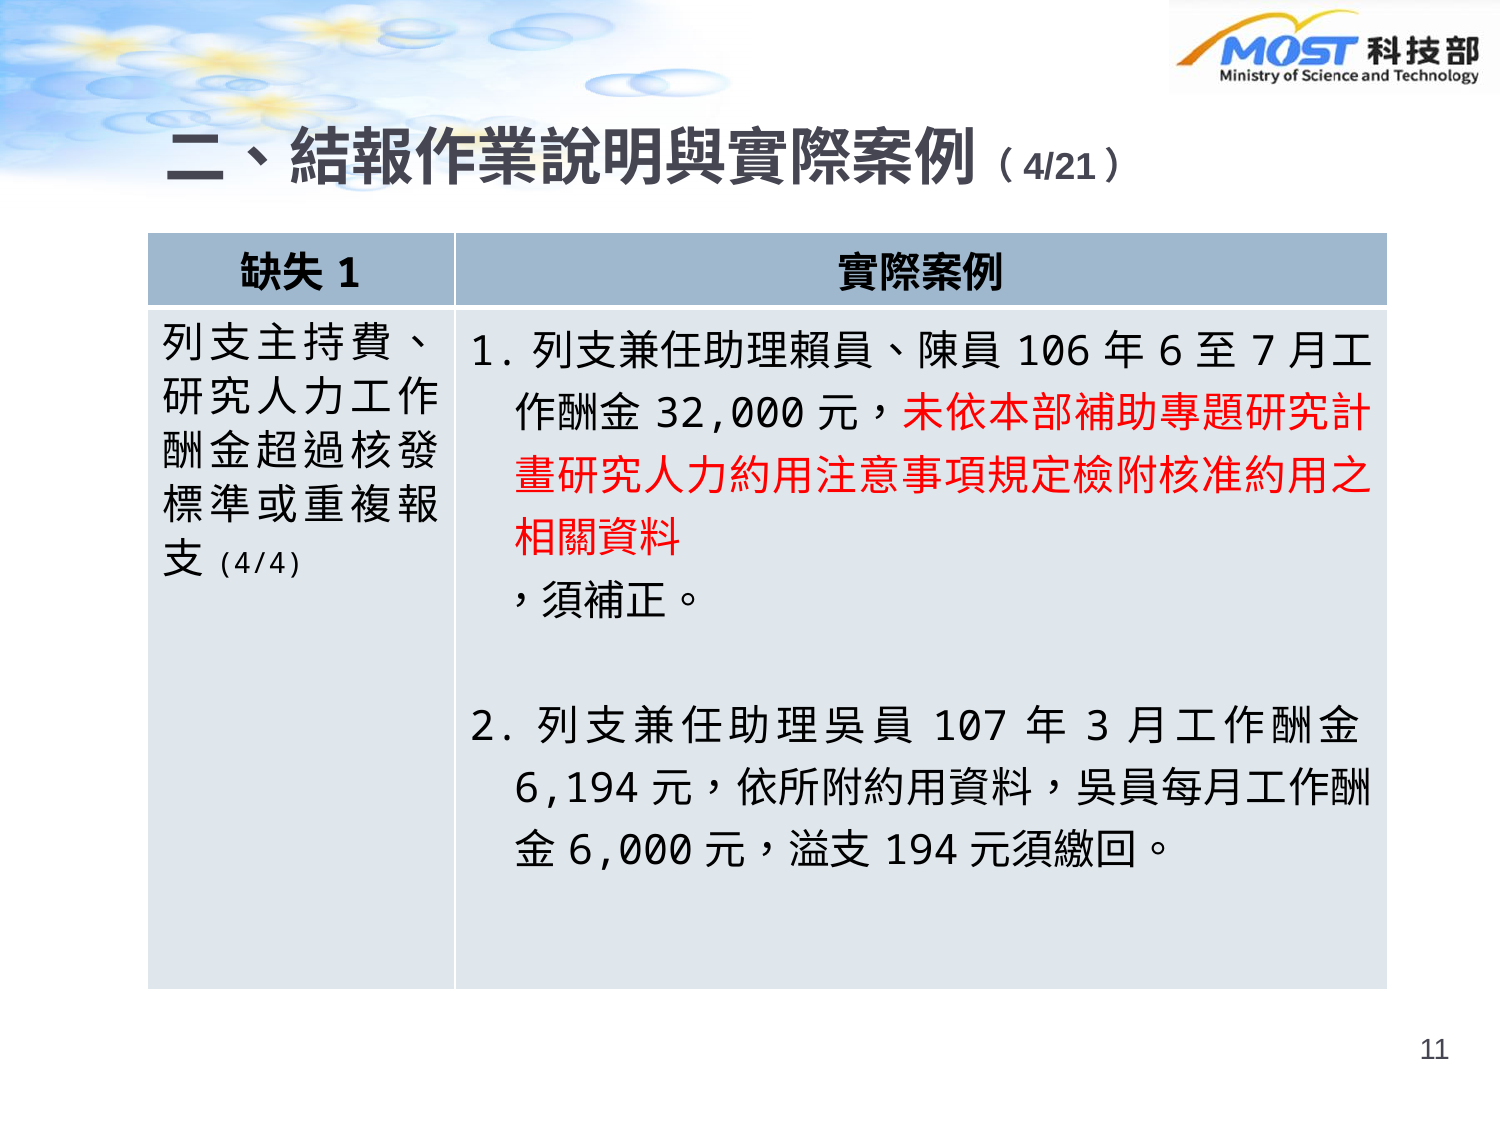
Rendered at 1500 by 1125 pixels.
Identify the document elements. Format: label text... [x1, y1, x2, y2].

picture [0, 0, 751, 209]
table_cell 列支主持費、研究人力工作酬金超過核發標準或重複報支(4/4) [148, 310, 454, 989]
title 二、結報作業說明與實際案例（4/21） [756, 90, 1400, 200]
table_cell 1.列支兼任助理賴員、陳員106年6至7月工作酬金32,000元，未依本部補助專題研究計畫研究人力約用注意事項規定檢附核准約用之相關資料 ，須補正。 2.列支兼任助理吳員107年3月工作酬金6,194元，依所附約用資料，吳員每月工作酬金6,000元，溢支194元須繳回。 [456, 310, 1387, 989]
table_header 實際案例 [456, 233, 1387, 305]
picture [1169, 0, 1500, 95]
table_header 缺失1 [148, 233, 454, 305]
text_box 11 [1139, 1023, 1465, 1083]
